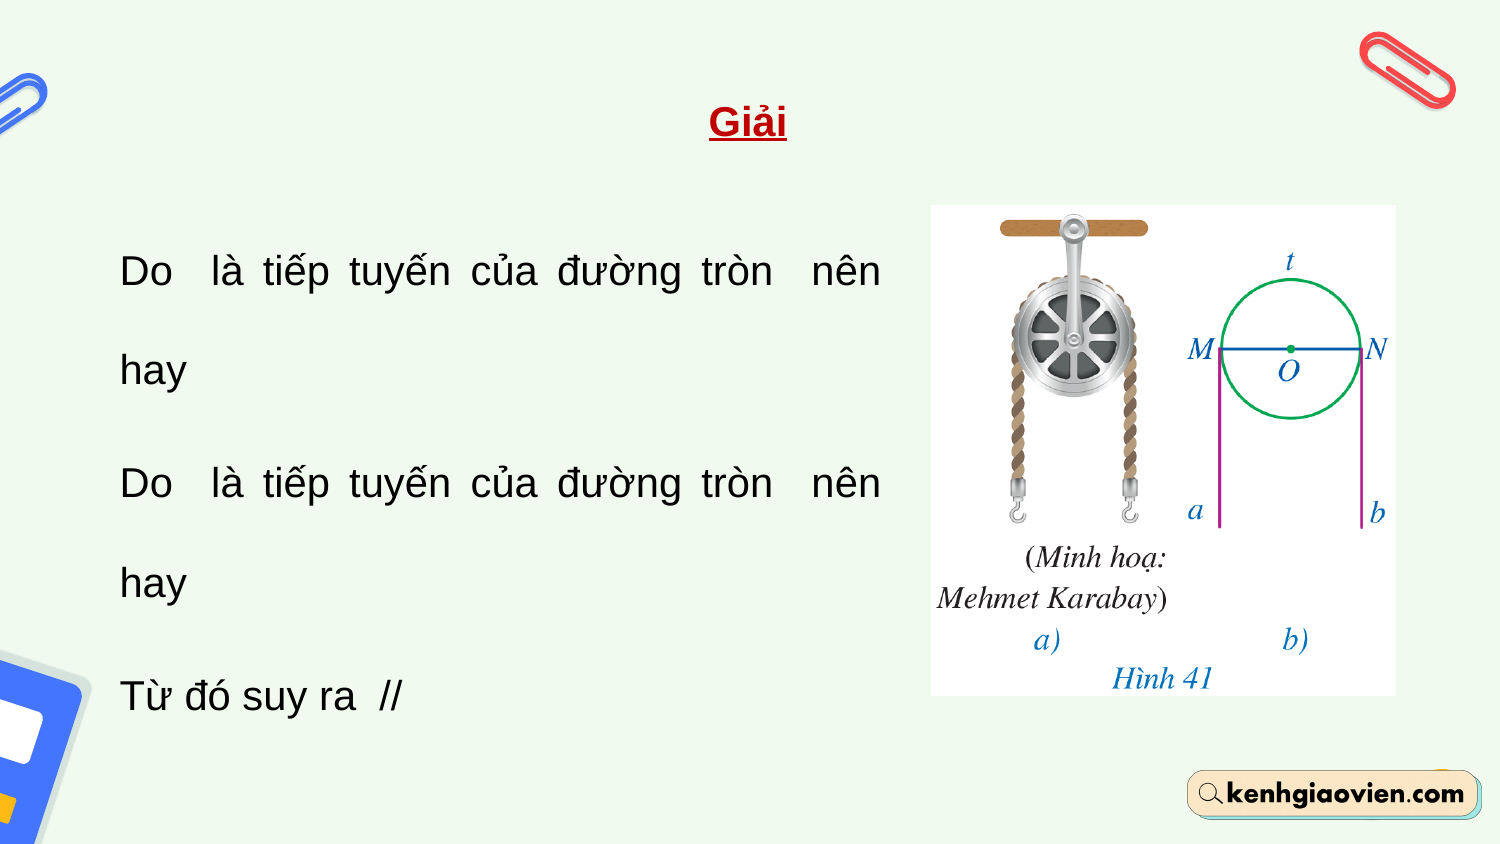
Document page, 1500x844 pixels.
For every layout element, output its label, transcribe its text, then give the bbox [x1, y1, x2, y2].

text_box Giải [693, 62, 807, 152]
picture [931, 205, 1396, 696]
picture [1186, 768, 1483, 828]
